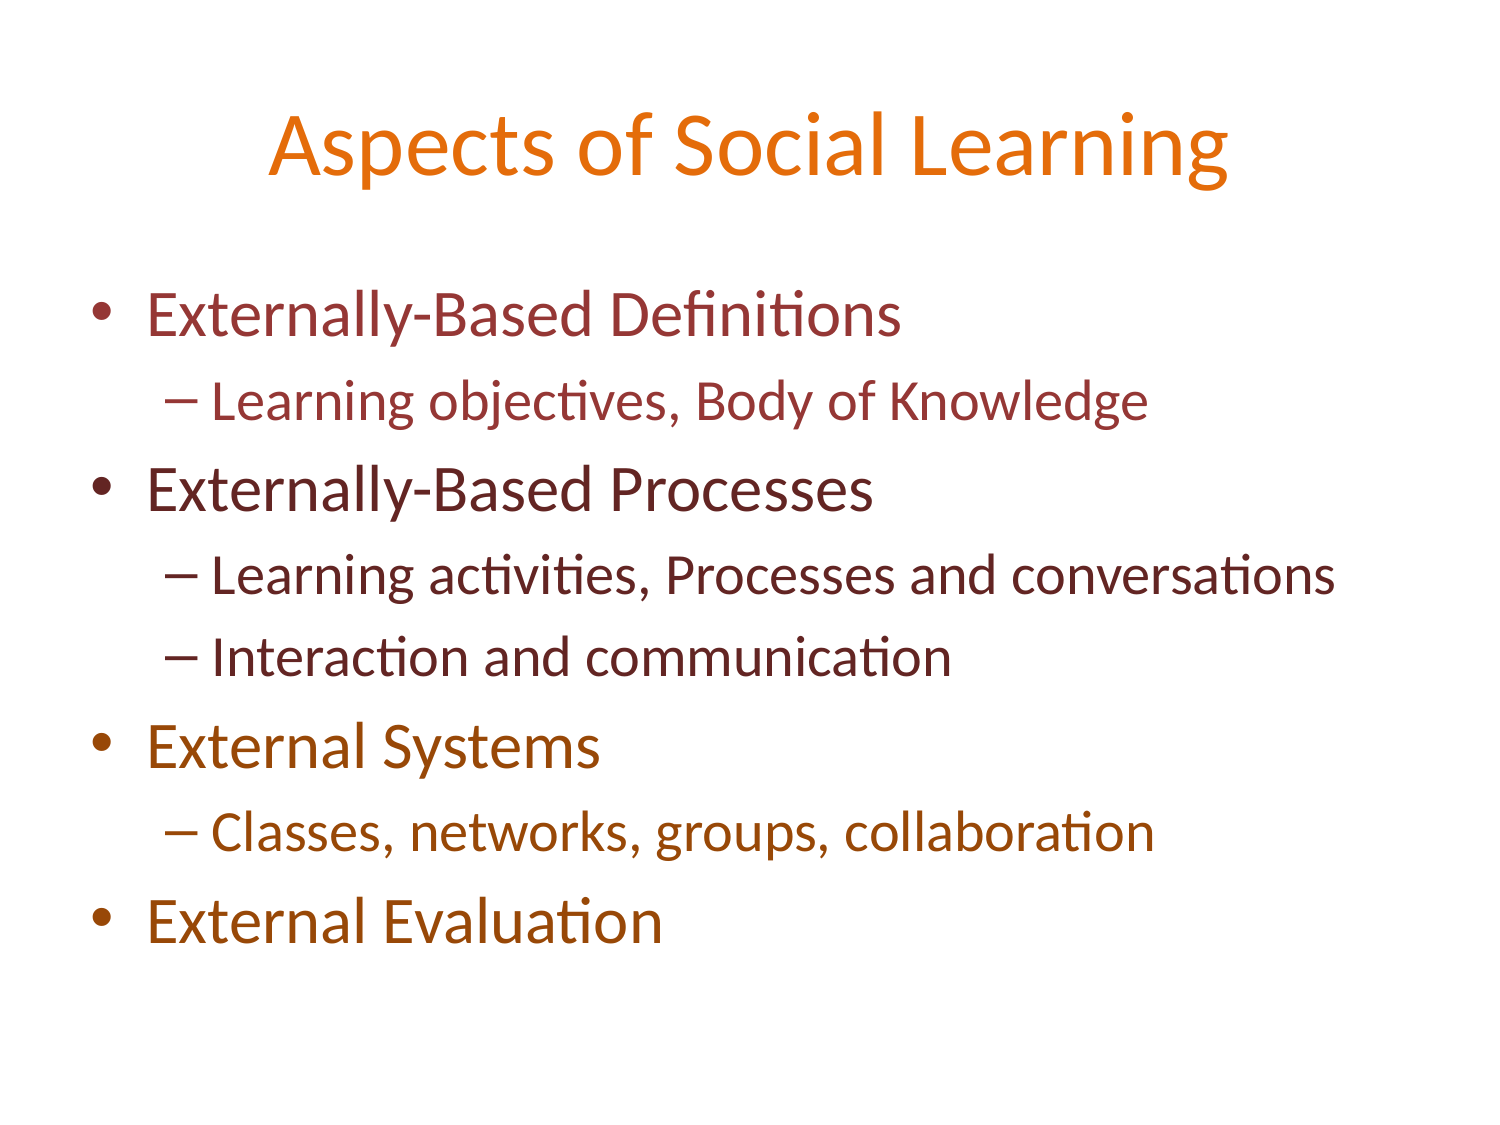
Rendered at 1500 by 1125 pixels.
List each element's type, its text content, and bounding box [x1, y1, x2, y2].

list Externally-Based Definitions Learning objectives, Body of Knowledge Externally-Based Processes Learning activities, Processes and conversations Interaction and communication External Systems Classes, networks, groups, collaboration External Evaluation [75, 262, 1425, 1005]
title Aspects of Social Learning [75, 45, 1425, 233]
